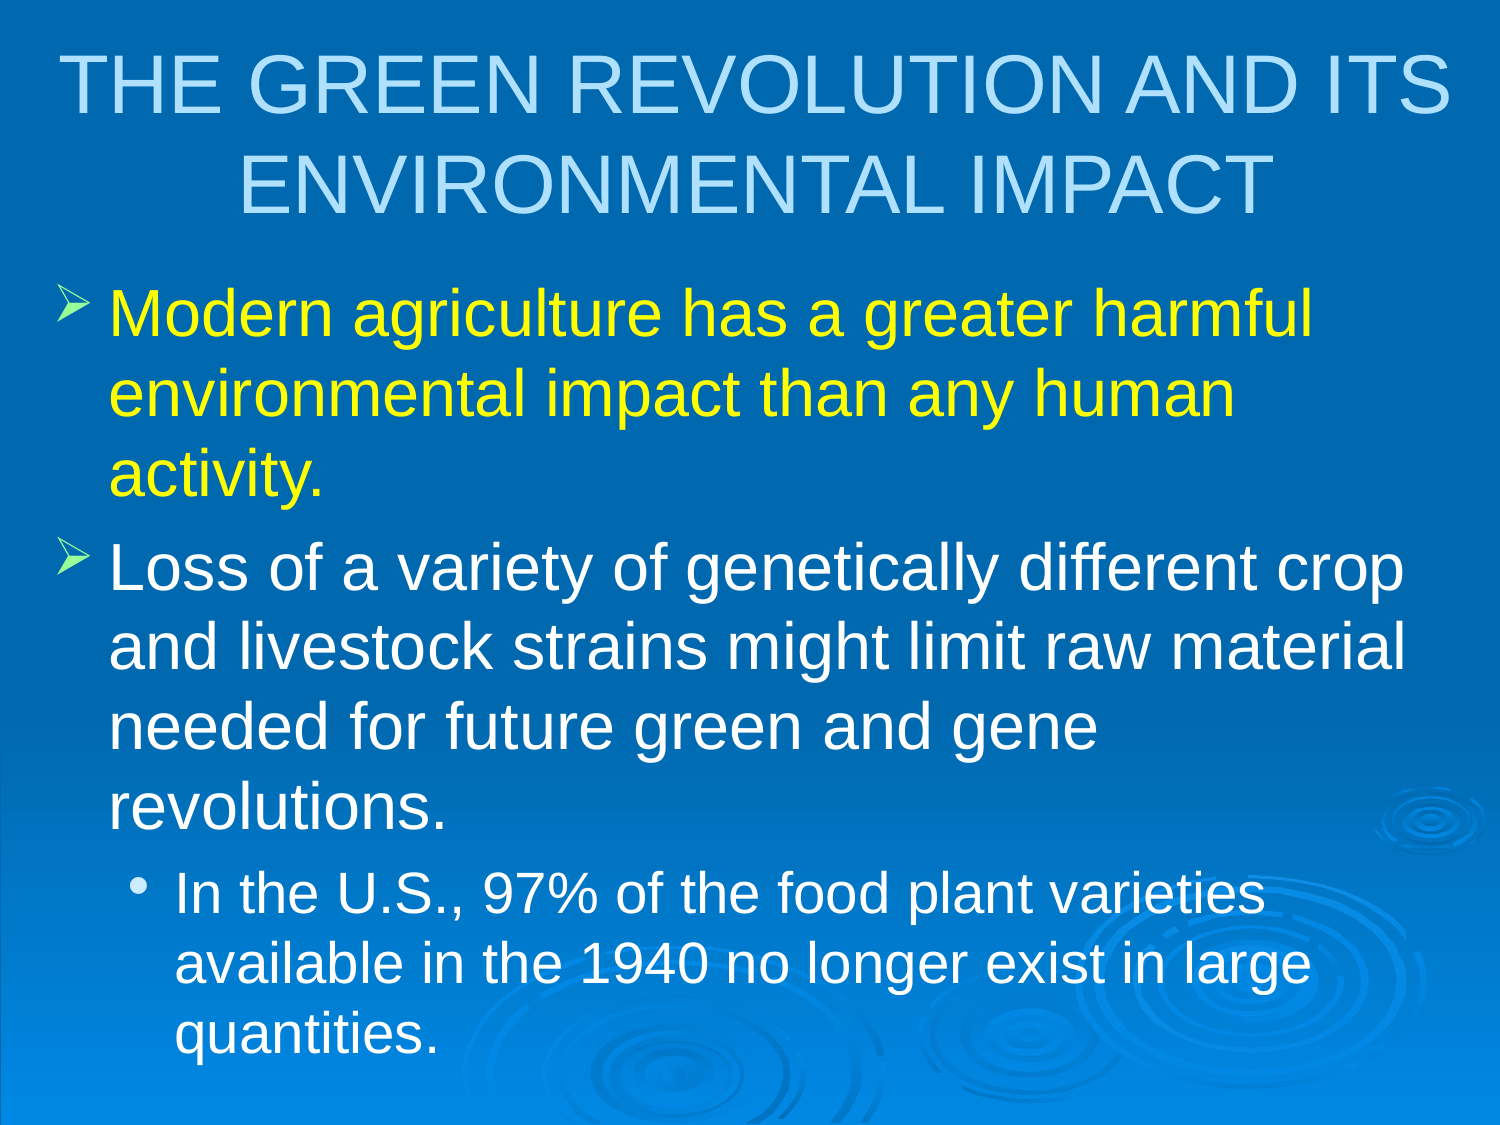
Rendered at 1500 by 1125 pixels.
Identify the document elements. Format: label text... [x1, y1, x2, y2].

list Modern agriculture has a greater harmful environmental impact than any human activity. Loss of a variety of genetically different crop and livestock strains might limit raw material needed for future green and gene revolutions. In the U.S., 97% of the food plant varieties available in the 1940 no longer exist in large quantities. [37, 262, 1471, 1125]
title THE GREEN REVOLUTION AND ITS ENVIRONMENTAL IMPACT [37, 10, 1476, 251]
